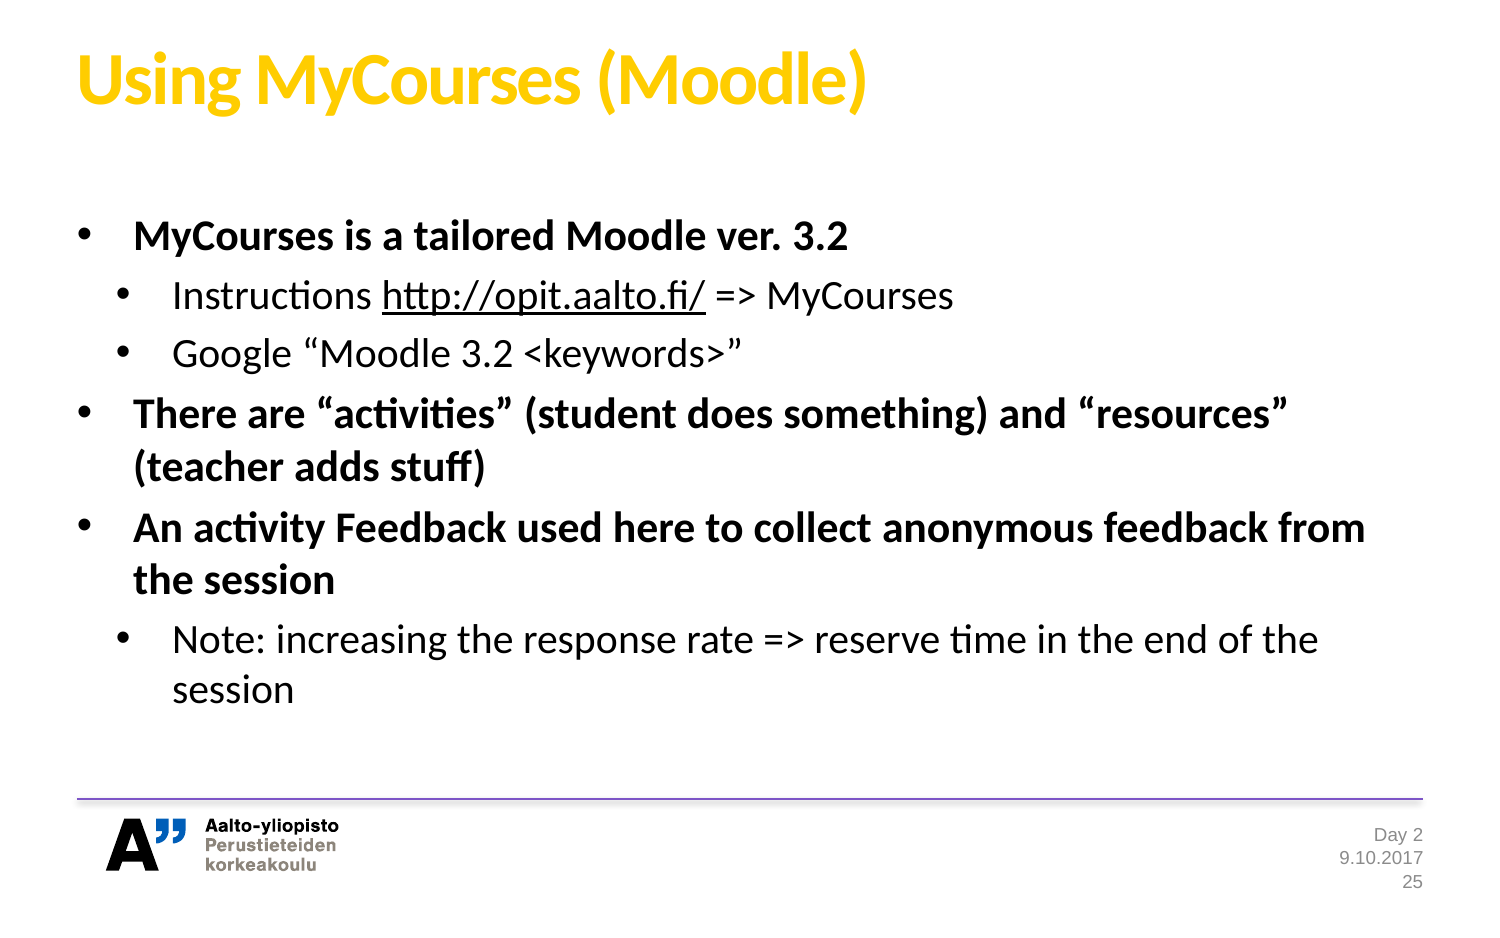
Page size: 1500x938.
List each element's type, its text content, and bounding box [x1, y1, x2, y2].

title Using MyCourses (Moodle) [76, 43, 1424, 206]
footer Day 2 [829, 823, 1424, 845]
slide_number 25 [829, 870, 1424, 893]
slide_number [829, 845, 1424, 870]
list MyCourses is a tailored Moodle ver. 3.2 Instructions http://opit.aalto.fi/ => MyCourses Google “Moodle 3.2 <keywords>” There are “activities” (student does something) and “resources” (teacher adds stuff) An activity Feedback used here to collect anonymous feedback from the session Note: increasing the response rate => reserve time in the end of the session [76, 206, 1424, 755]
